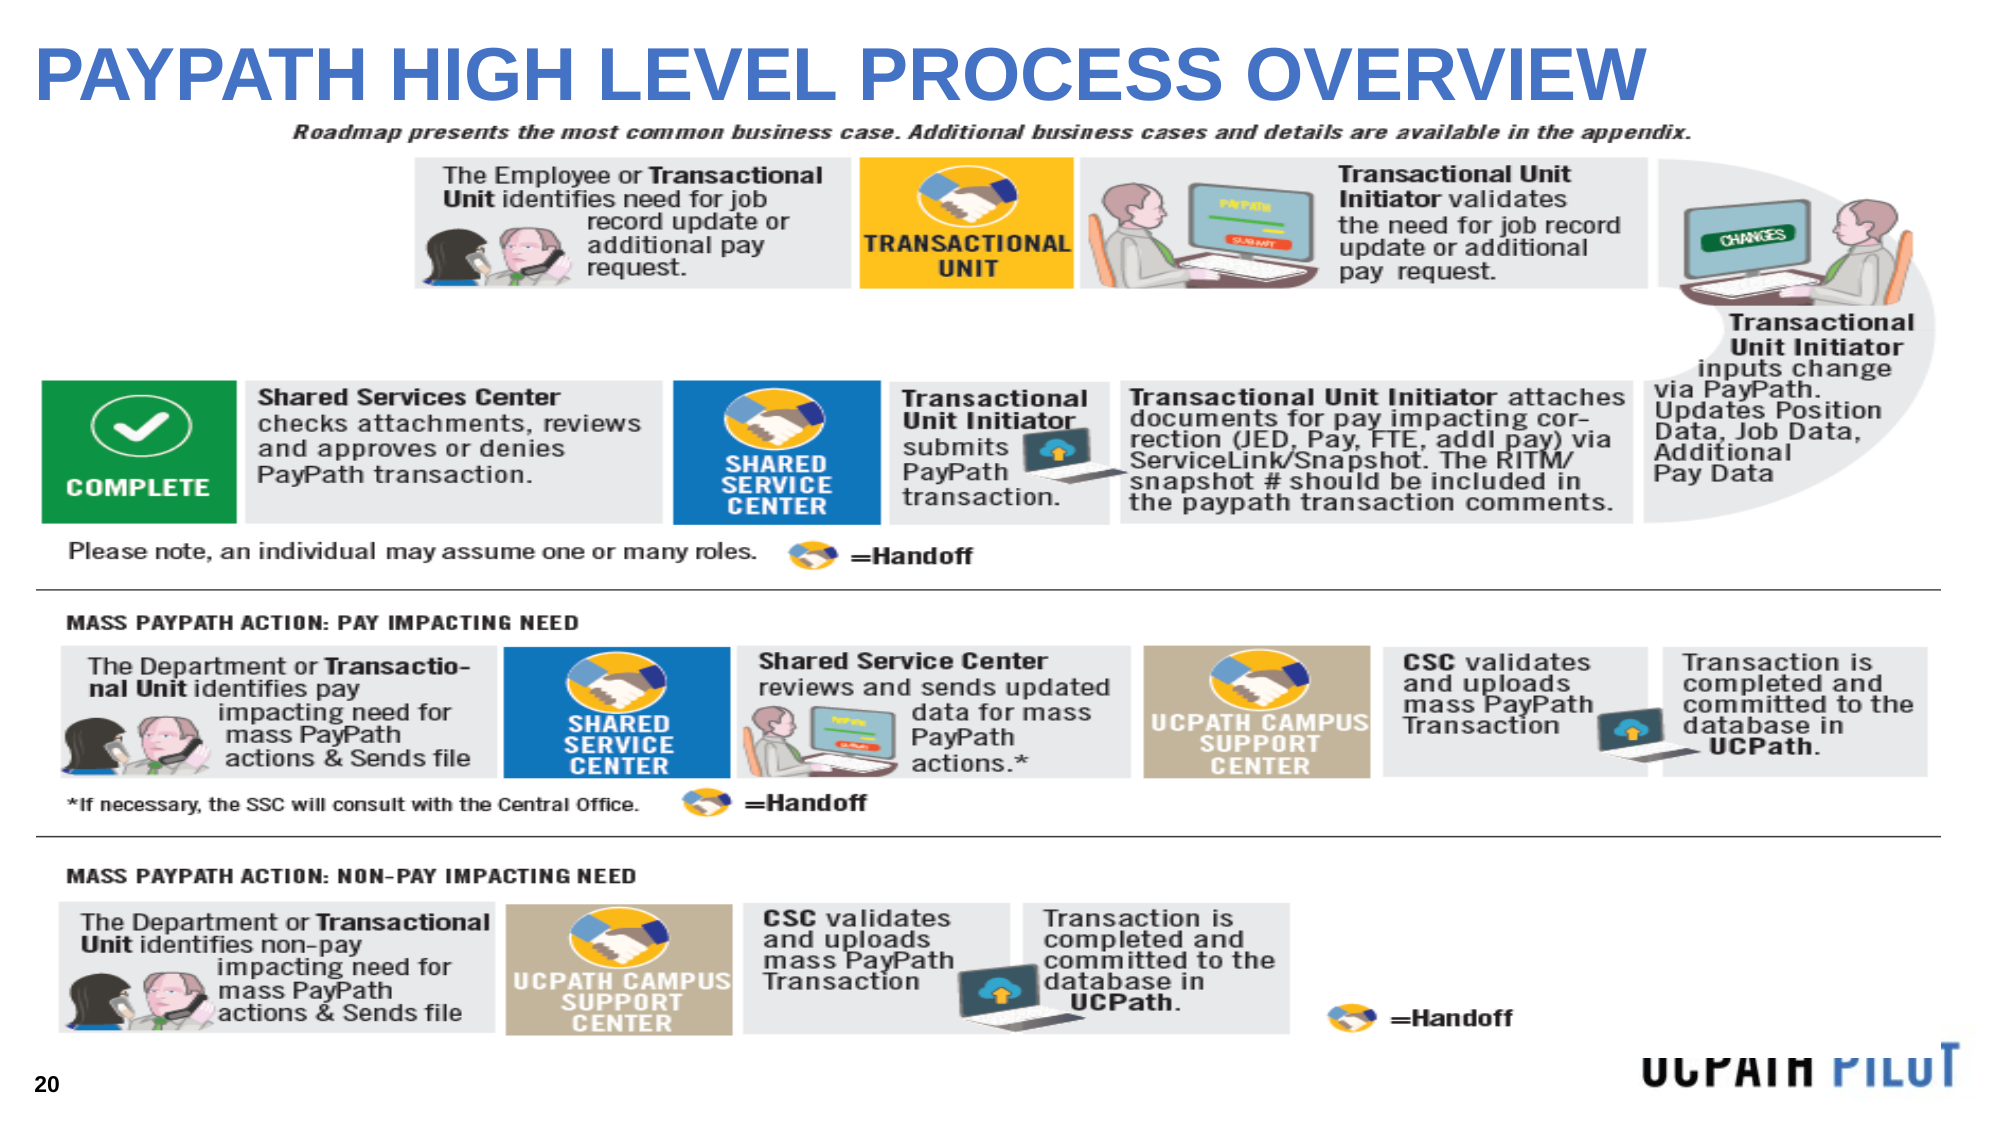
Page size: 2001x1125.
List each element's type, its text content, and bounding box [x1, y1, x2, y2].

picture [0, 0, 2001, 1125]
slide_number 20 [19, 1058, 487, 1109]
text_box PAYPATH HIGH LEVEL PROCESS OVERVIEW [19, 17, 1818, 131]
